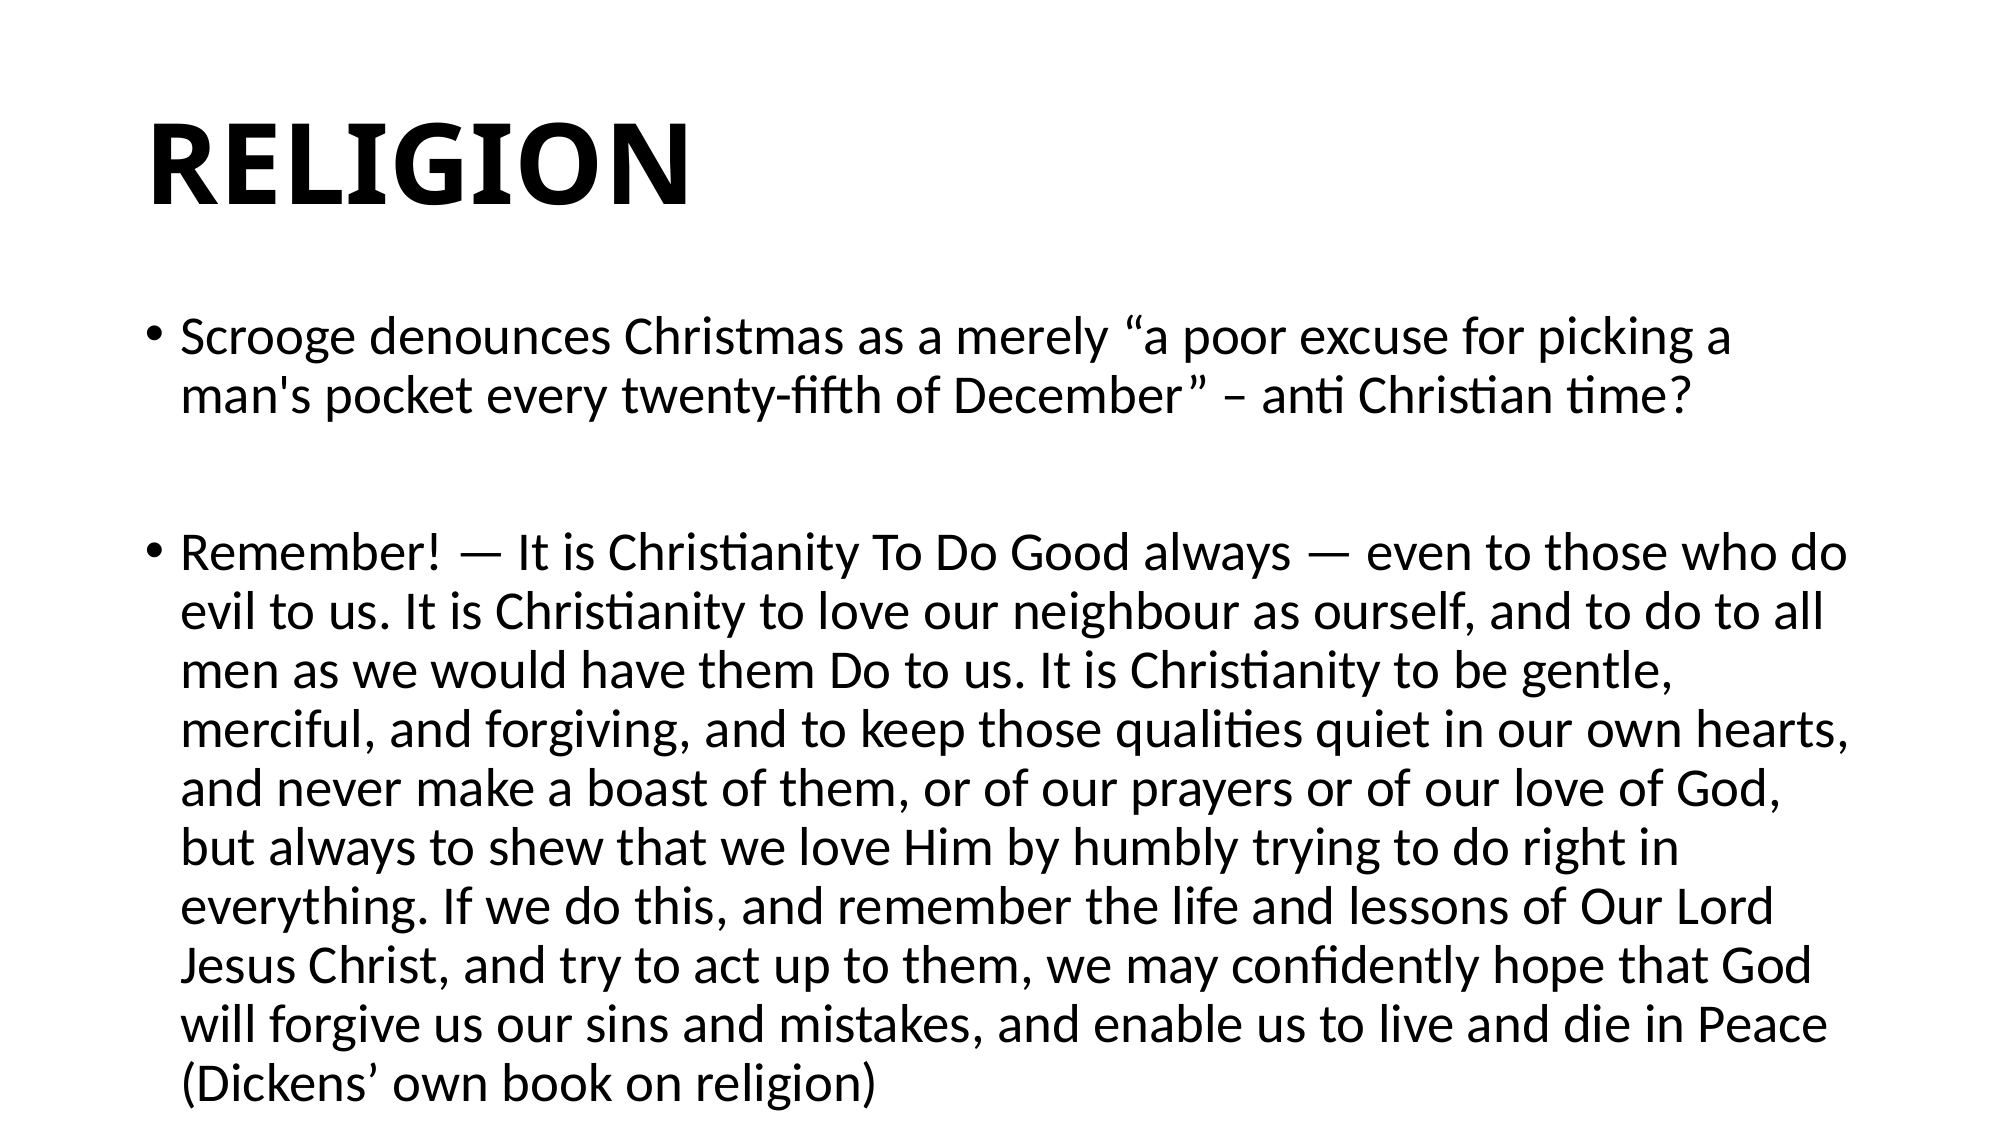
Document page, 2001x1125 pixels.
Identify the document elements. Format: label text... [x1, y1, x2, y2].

list Scrooge denounces Christmas as a merely “a poor excuse for picking a man's pocket every twenty-fifth of December” – anti Christian time? Remember! — It is Christianity To Do Good always — even to those who do evil to us. It is Christianity to love our neighbour as ourself, and to do to all men as we would have them Do to us. It is Christianity to be gentle, merciful, and forgiving, and to keep those qualities quiet in our own hearts, and never make a boast of them, or of our prayers or of our love of God, but always to shew that we love Him by humbly trying to do right in everything. If we do this, and remember the life and lessons of Our Lord Jesus Christ, and try to act up to them, we may confidently hope that God will forgive us our sins and mistakes, and enable us to live and die in Peace (Dickens’ own book on religion) [136, 298, 1863, 1125]
title RELIGION [136, 37, 1863, 298]
